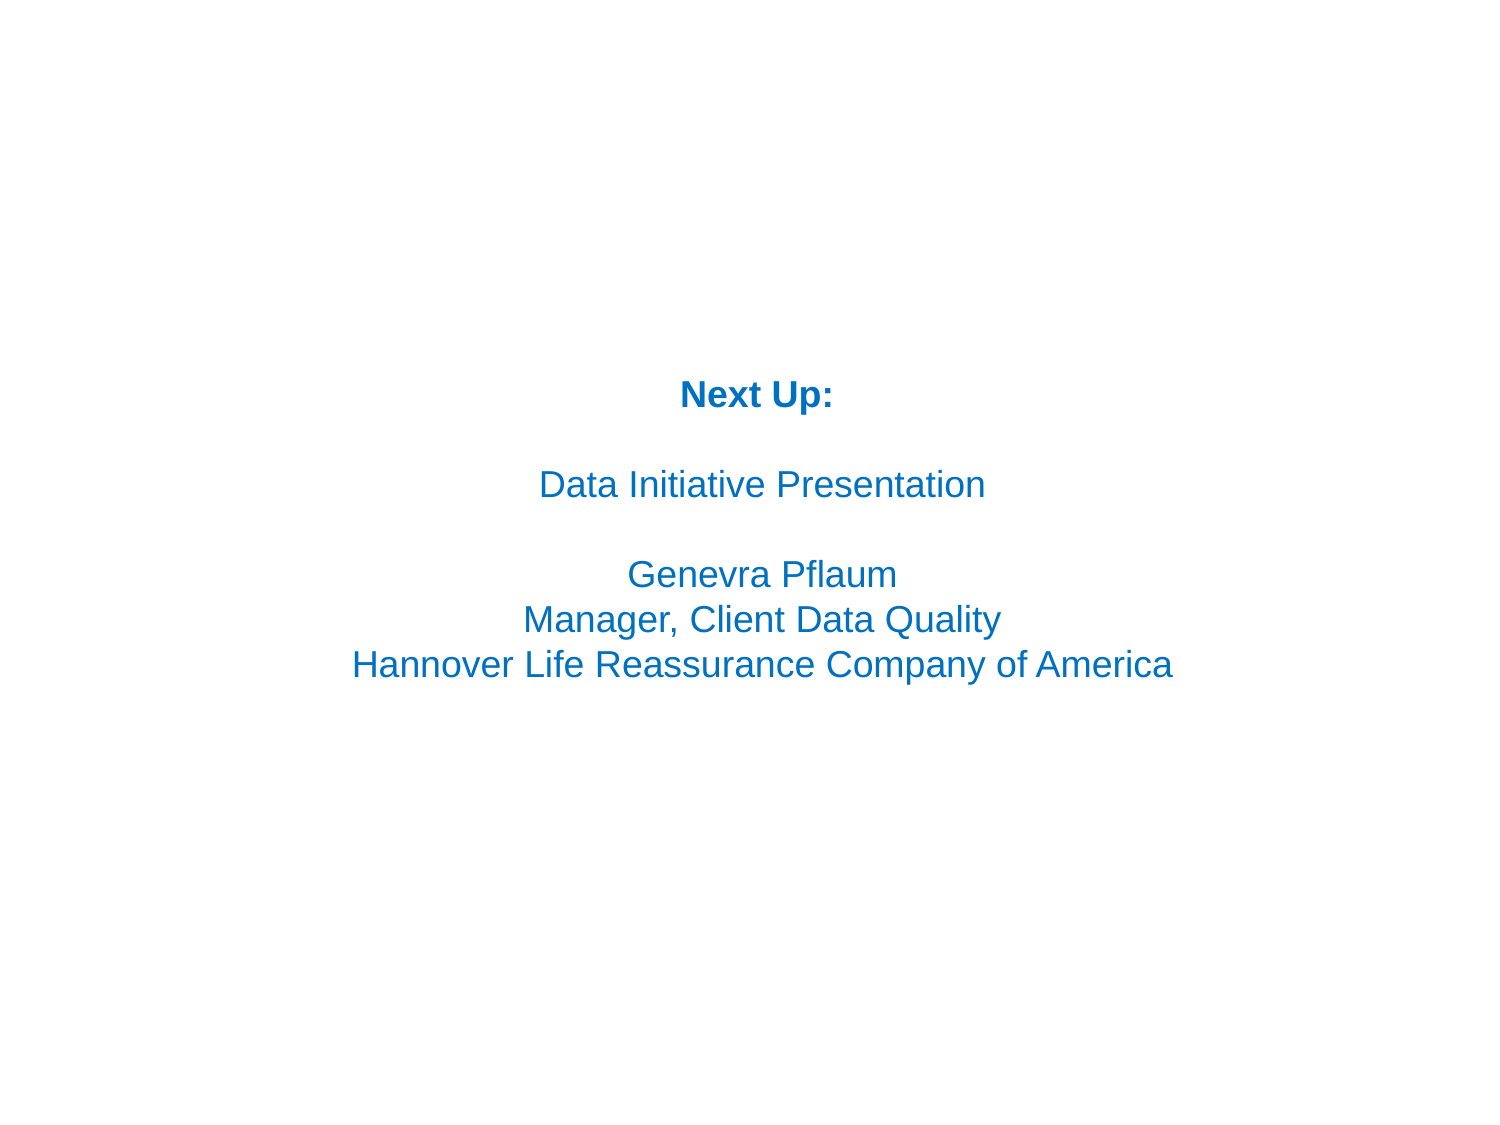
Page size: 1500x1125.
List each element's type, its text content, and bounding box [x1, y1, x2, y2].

text_box Next Up: Data Initiative Presentation Genevra Pflaum Manager, Client Data Quality Hannover Life Reassurance Company of America [312, 362, 1213, 693]
